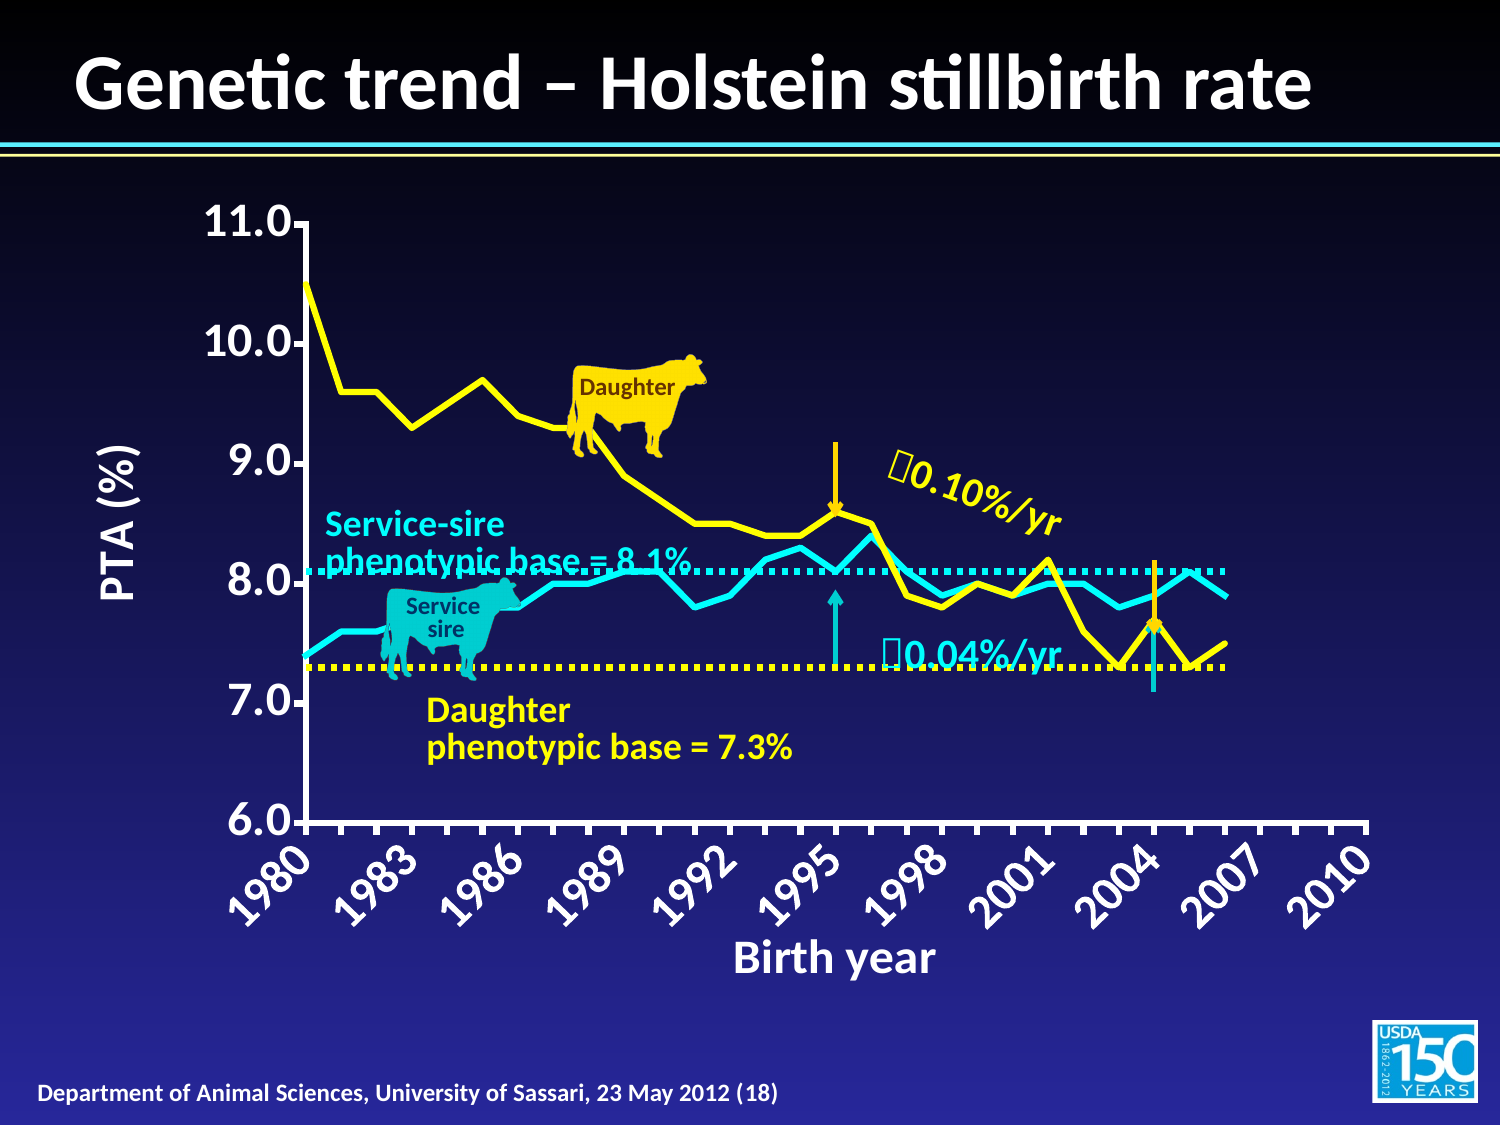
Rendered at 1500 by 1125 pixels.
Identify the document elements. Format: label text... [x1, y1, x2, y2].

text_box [379, 575, 523, 682]
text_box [806, 637, 1154, 693]
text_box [564, 353, 708, 460]
title Genetic trend – Holstein stillbirth rate [74, 29, 1425, 127]
chart [77, 194, 1430, 1000]
picture [1372, 1020, 1478, 1103]
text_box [811, 442, 1155, 636]
